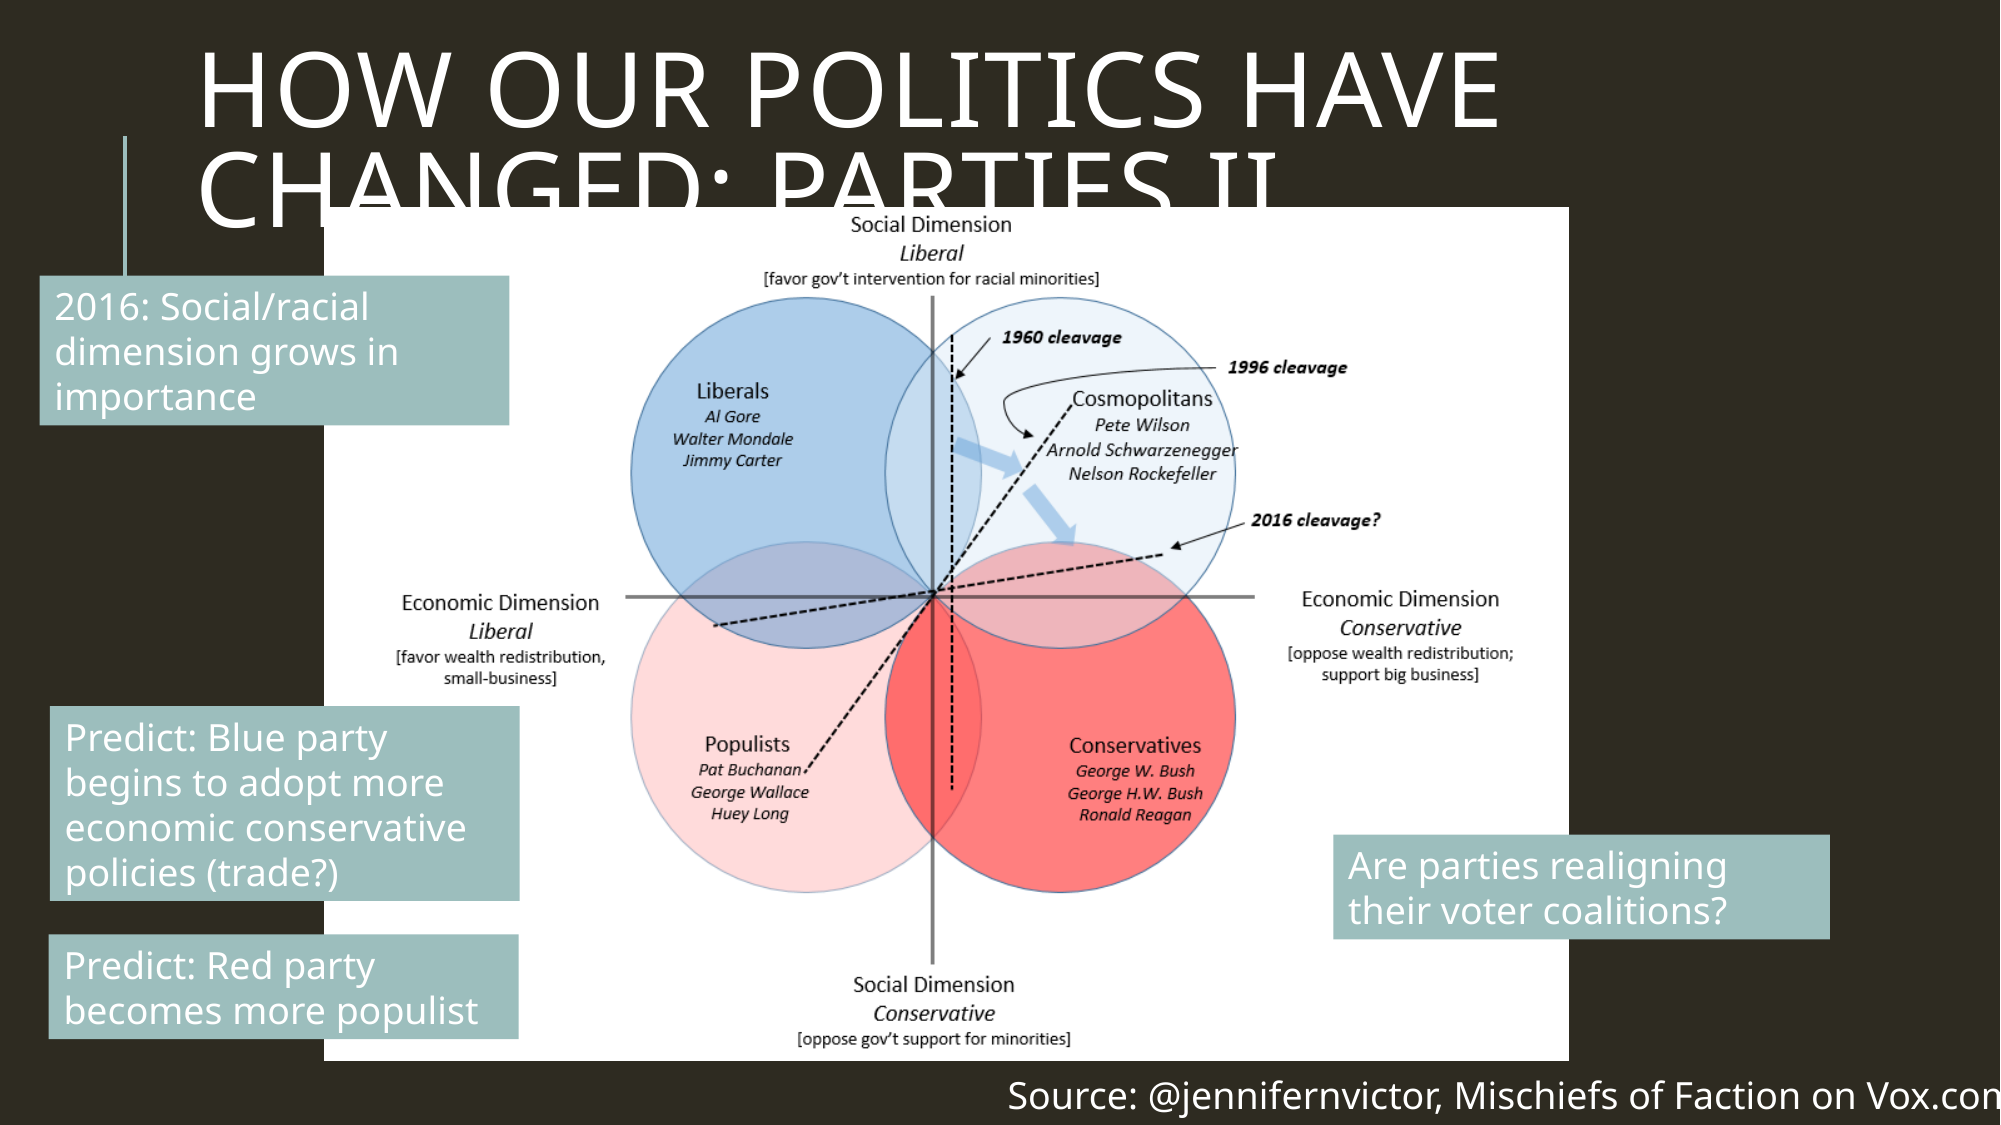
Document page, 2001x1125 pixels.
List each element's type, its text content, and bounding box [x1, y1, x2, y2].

text_box 2016: Social/racial dimension grows in importance [39, 275, 317, 426]
text_box Source: @jennifernvictor, Mischiefs of Faction on Vox.com [992, 1064, 2000, 1125]
text_box Predict: Red party becomes more populist [48, 934, 317, 1040]
text_box Predict: Blue party begins to adopt more economic conservative policies (trade?) [49, 706, 317, 901]
title How our politics have changed: parties II [180, 75, 1830, 221]
text_box Are parties realigning their voter coalitions? [1575, 834, 1830, 940]
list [324, 207, 1569, 1061]
